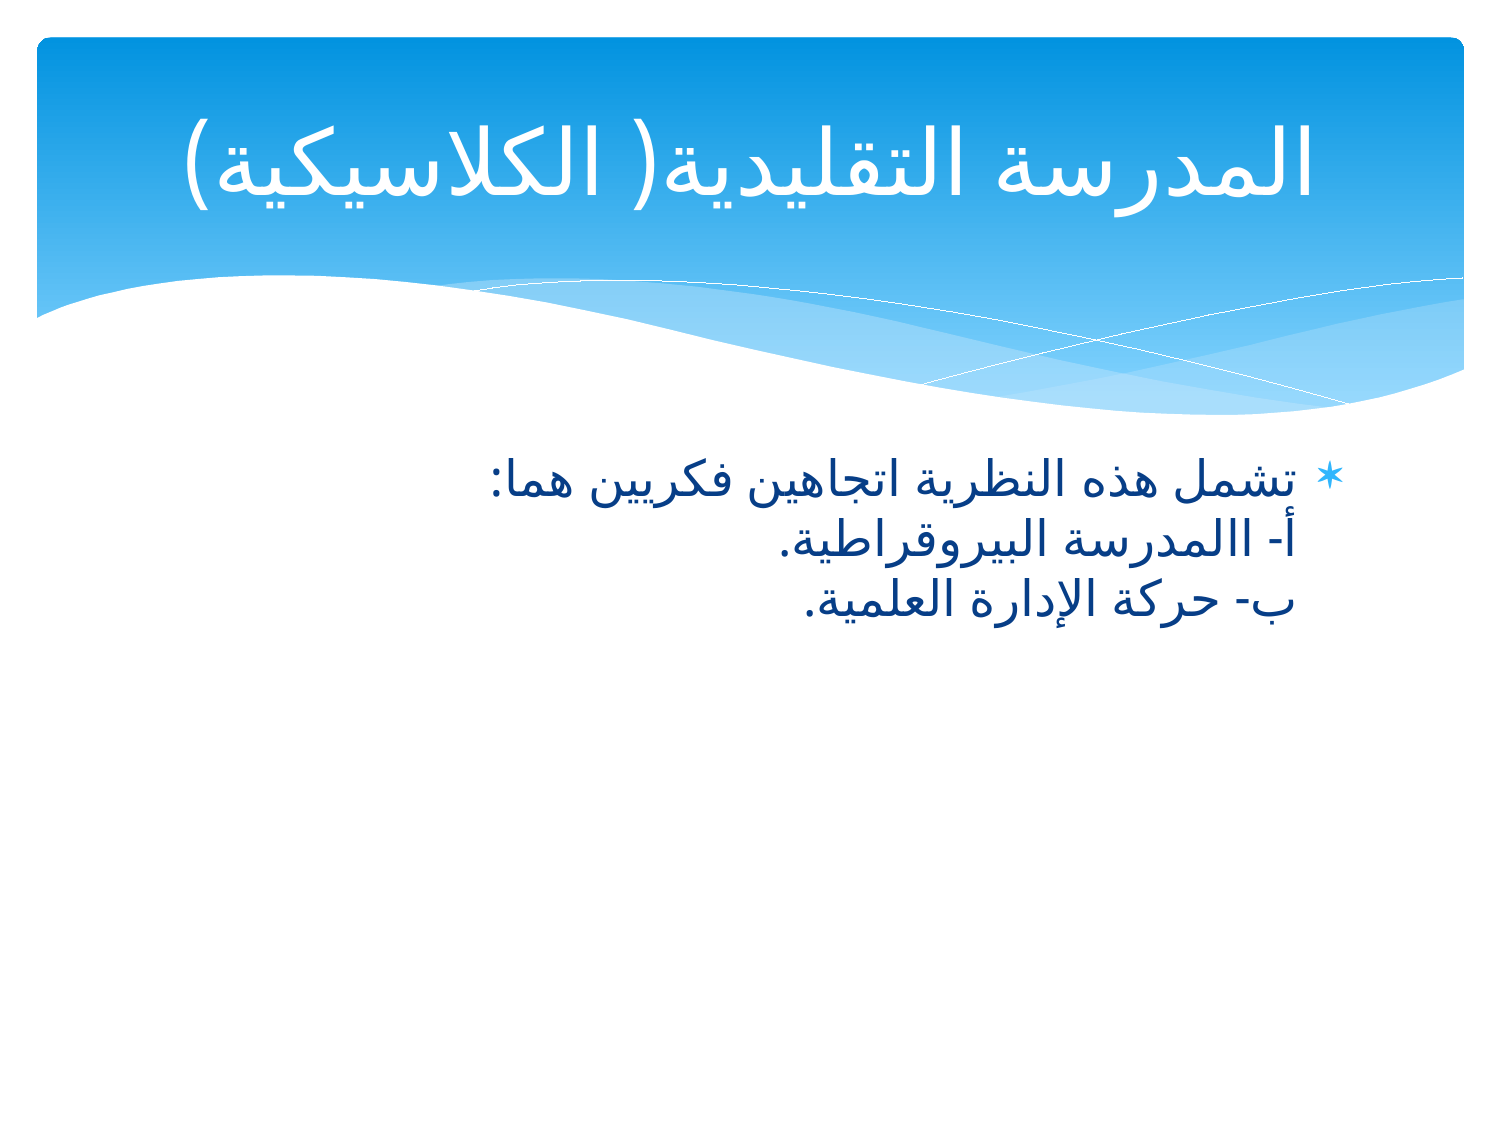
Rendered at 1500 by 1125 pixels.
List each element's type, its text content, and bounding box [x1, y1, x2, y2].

title المدرسة التقليدية( الكلاسيكية) [75, 55, 1425, 261]
list تشمل هذه النظرية اتجاهين فكريين هما: أ- االمدرسة البيروقراطية. ب- حركة الإدارة العلمية. [143, 438, 1359, 1005]
